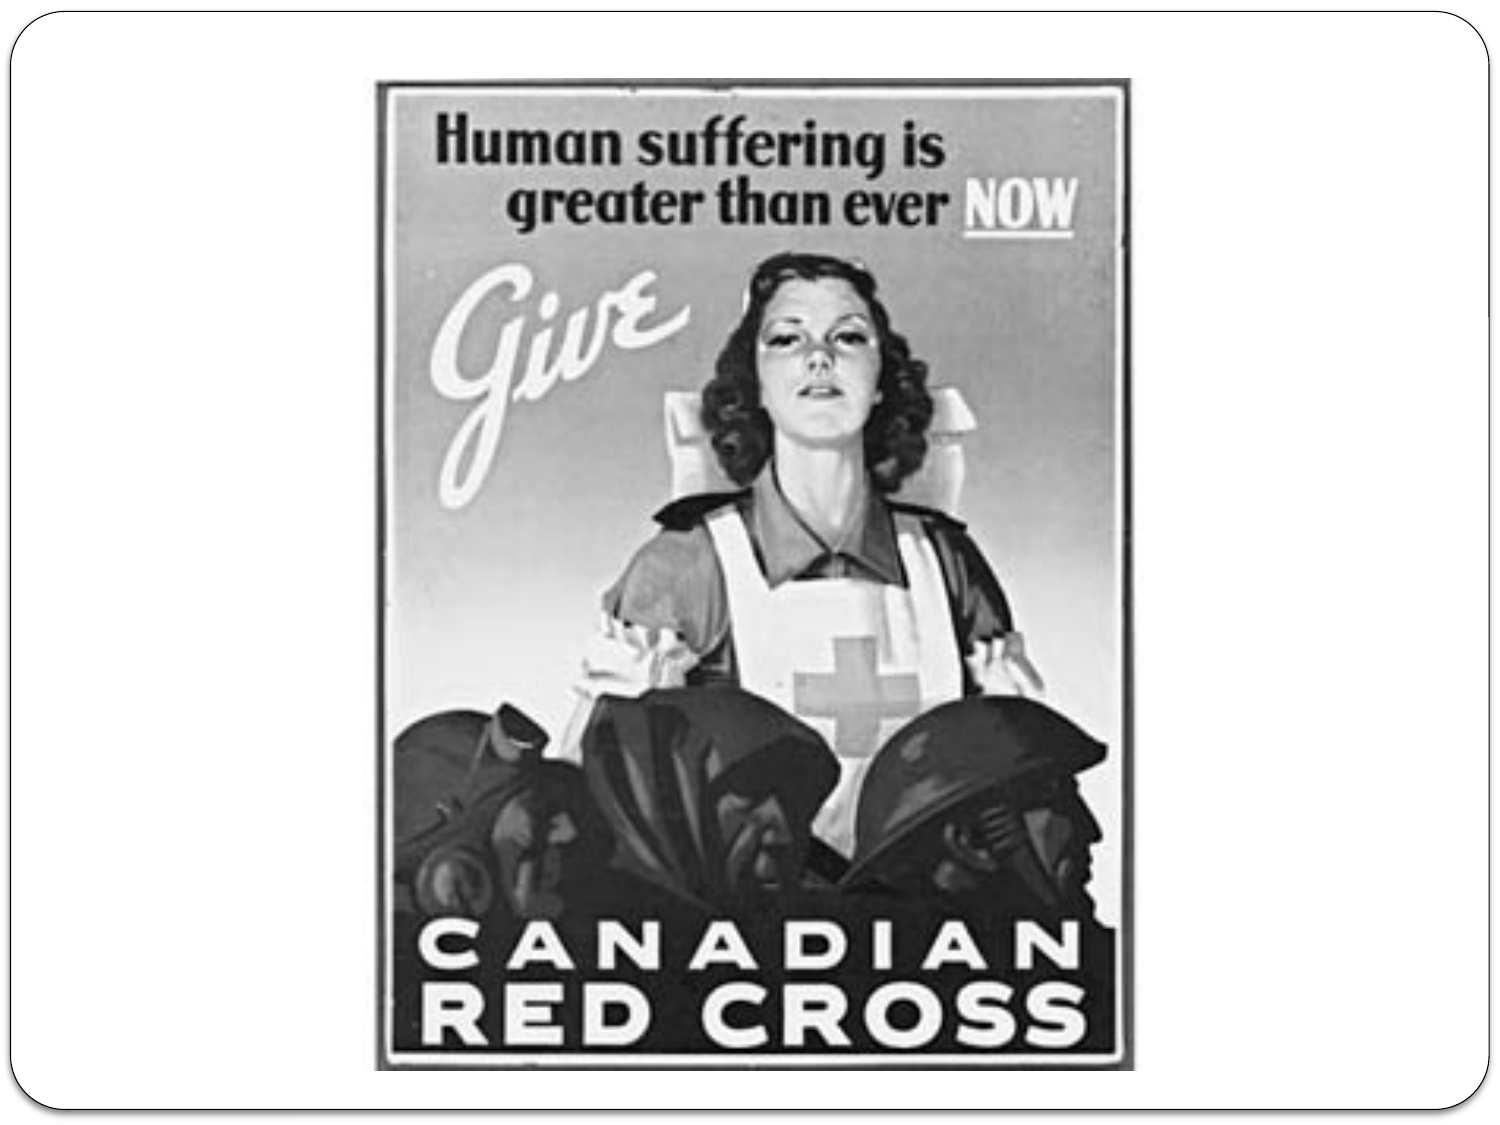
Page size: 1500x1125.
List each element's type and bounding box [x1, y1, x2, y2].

list [363, 77, 1152, 1071]
